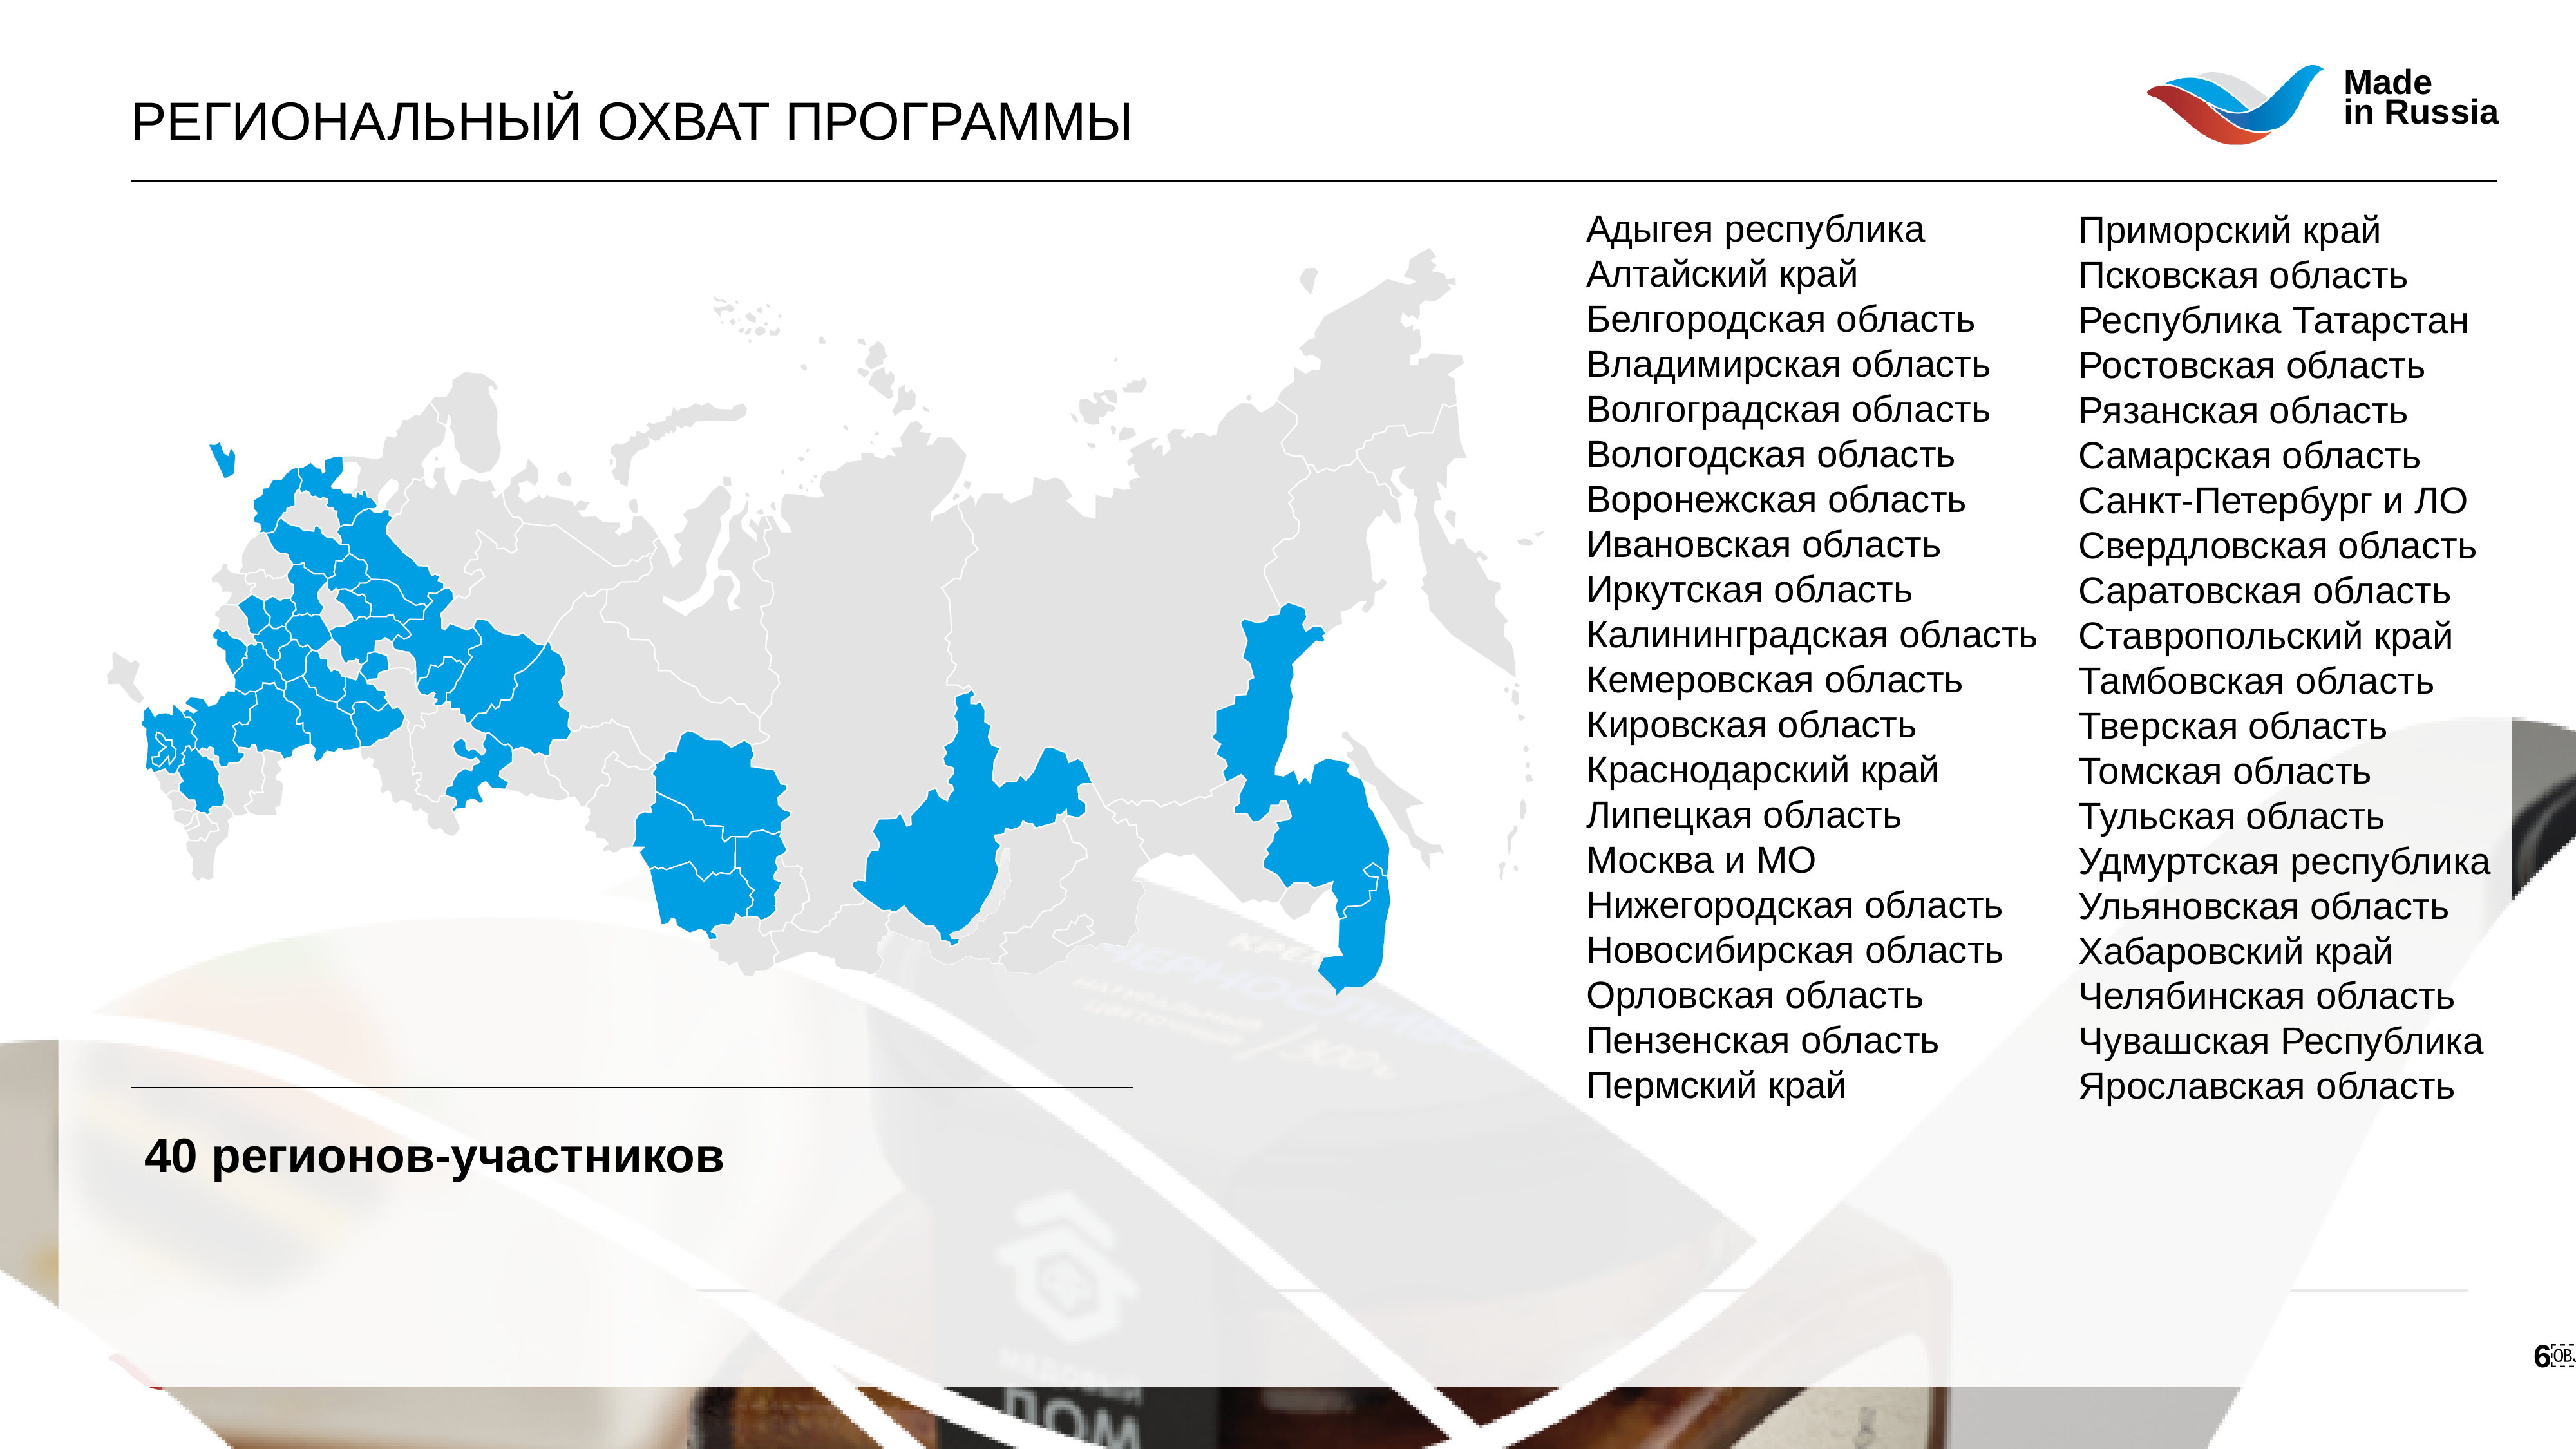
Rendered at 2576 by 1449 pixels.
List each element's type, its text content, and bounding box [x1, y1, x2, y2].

text_box Региональный охват программы [131, 86, 1289, 162]
picture [0, 209, 2576, 1449]
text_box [2146, 65, 2500, 159]
text_box Адыгея республика Алтайский край Белгородская область Владимирская область Волгоградская область Вологодская область Воронежская область Ивановская область Иркутская область Калининградская область Кемеровская область Кировская область Краснодарский край Липецкая область Москва и МО Нижегородская область Новосибирская область Орловская область Пензенская область Пермский край [1577, 199, 2140, 564]
text_box Приморский край Псковская область Республика Татарстан Ростовская область Рязанская область Самарская область Санкт-Петербург и ЛО Свердловская область Саратовская область Ставропольский край Тамбовская область Тверская область Томская область Тульская область Удмуртская республика Ульяновская область Хабаровский край Челябинская область Чувашская Республика Ярославская область [2069, 200, 2576, 564]
